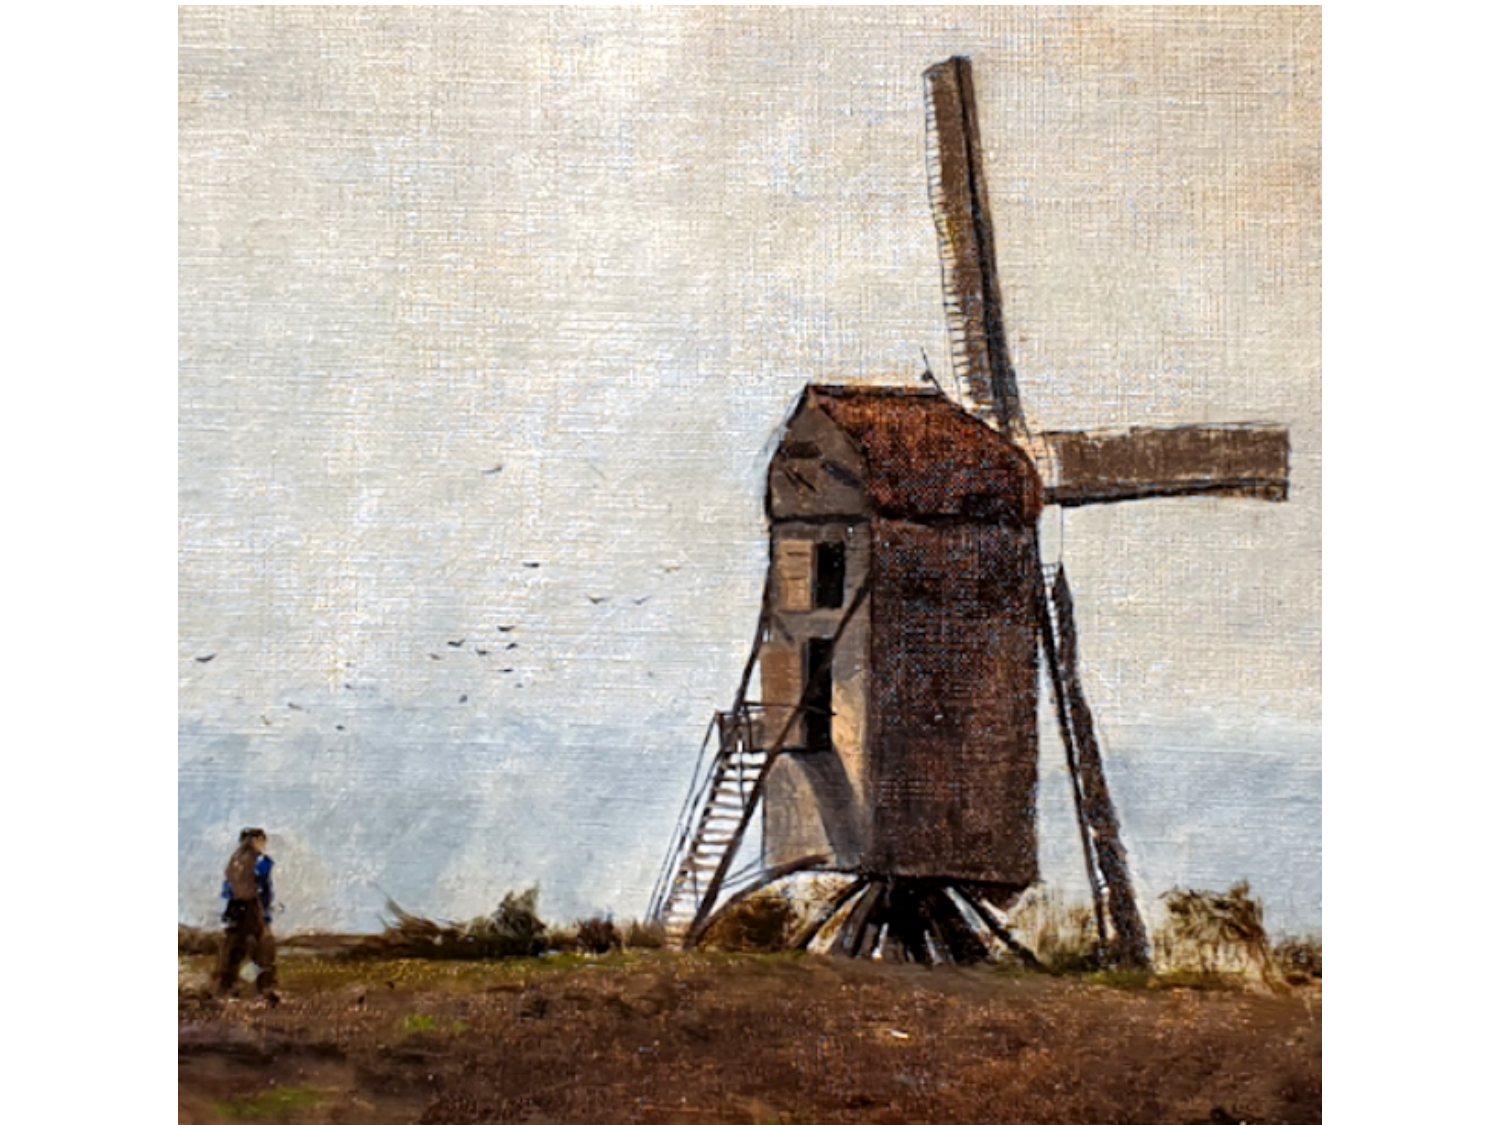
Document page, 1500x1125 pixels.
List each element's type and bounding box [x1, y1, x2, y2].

picture [178, 5, 1322, 1125]
